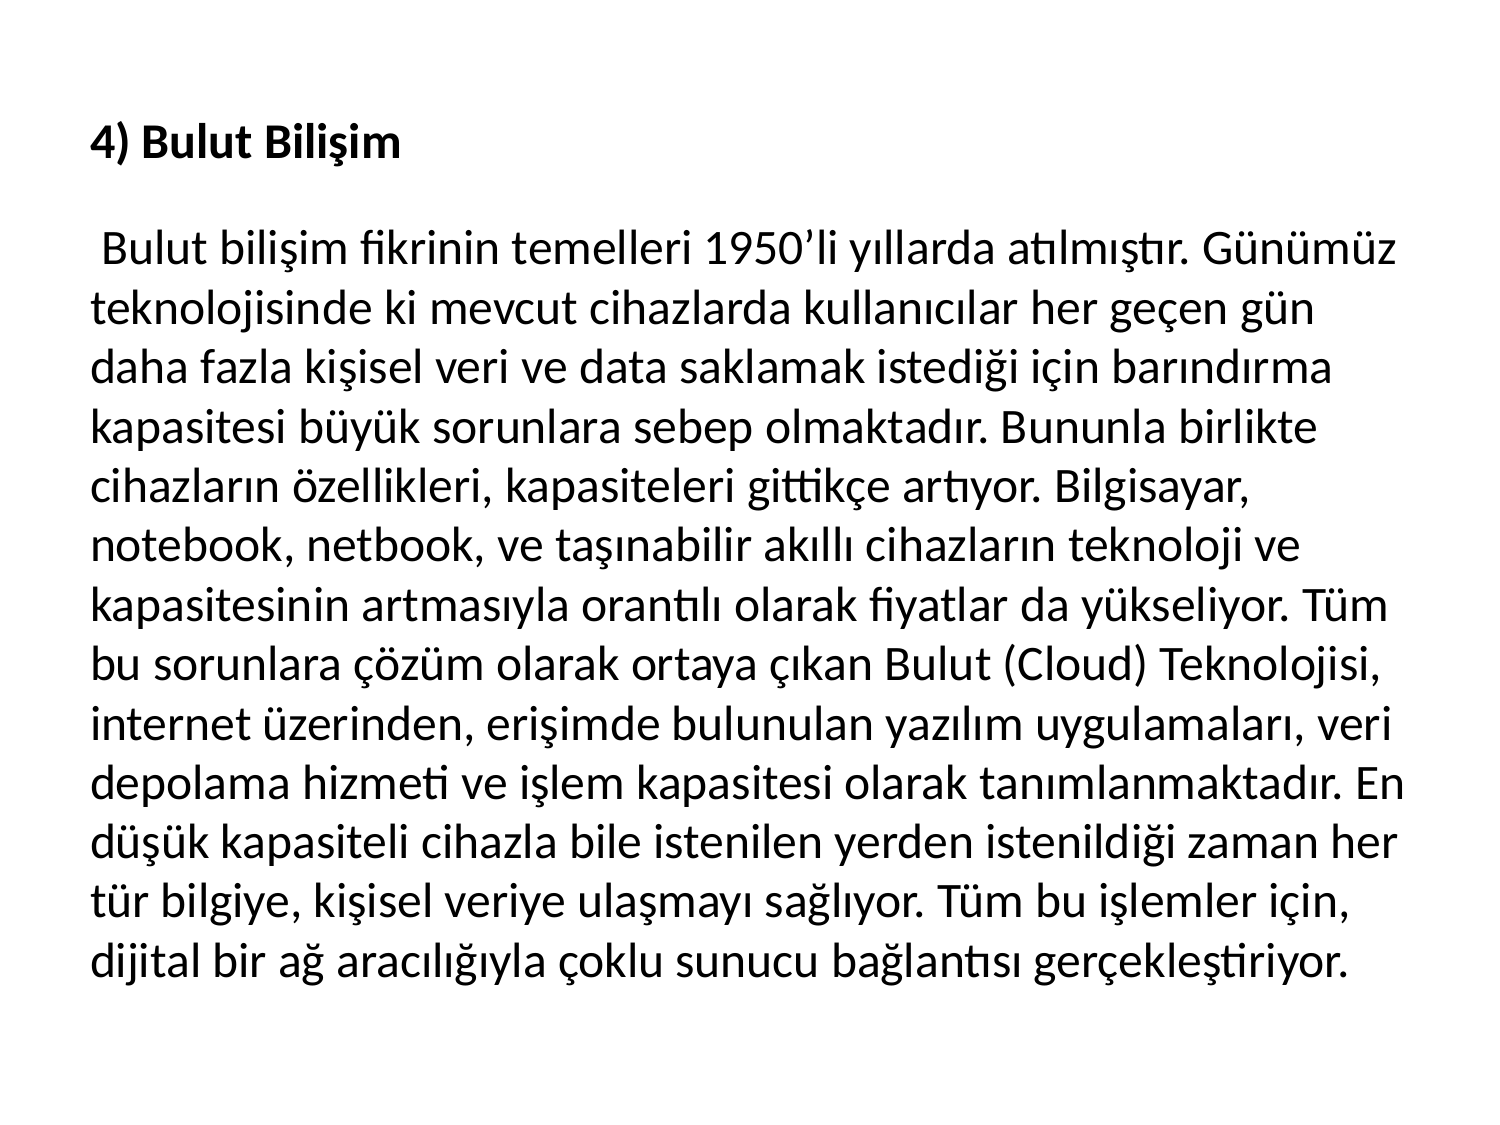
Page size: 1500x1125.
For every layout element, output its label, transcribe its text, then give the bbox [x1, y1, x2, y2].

title 4) Bulut Bilişim [75, 45, 1425, 208]
list Bulut bilişim fikrinin temelleri 1950’li yıllarda atılmıştır. Günümüz teknolojisinde ki mevcut cihazlarda kullanıcılar her geçen gün daha fazla kişisel veri ve data saklamak istediği için barındırma kapasitesi büyük sorunlara sebep olmaktadır. Bununla birlikte cihazların özellikleri, kapasiteleri gittikçe artıyor. Bilgisayar, notebook, netbook, ve taşınabilir akıllı cihazların teknoloji ve kapasitesinin artmasıyla orantılı olarak fiyatlar da yükseliyor. Tüm bu sorunlara çözüm olarak ortaya çıkan Bulut (Cloud) Teknolojisi, internet üzerinden, erişimde bulunulan yazılım uygulamaları, veri depolama hizmeti ve işlem kapasitesi olarak tanımlanmaktadır. En düşük kapasiteli cihazla bile istenilen yerden istenildiği zaman her tür bilgiye, kişisel veriye ulaşmayı sağlıyor. Tüm bu işlemler için, dijital bir ağ aracılığıyla çoklu sunucu bağlantısı gerçekleştiriyor. [75, 208, 1425, 1005]
